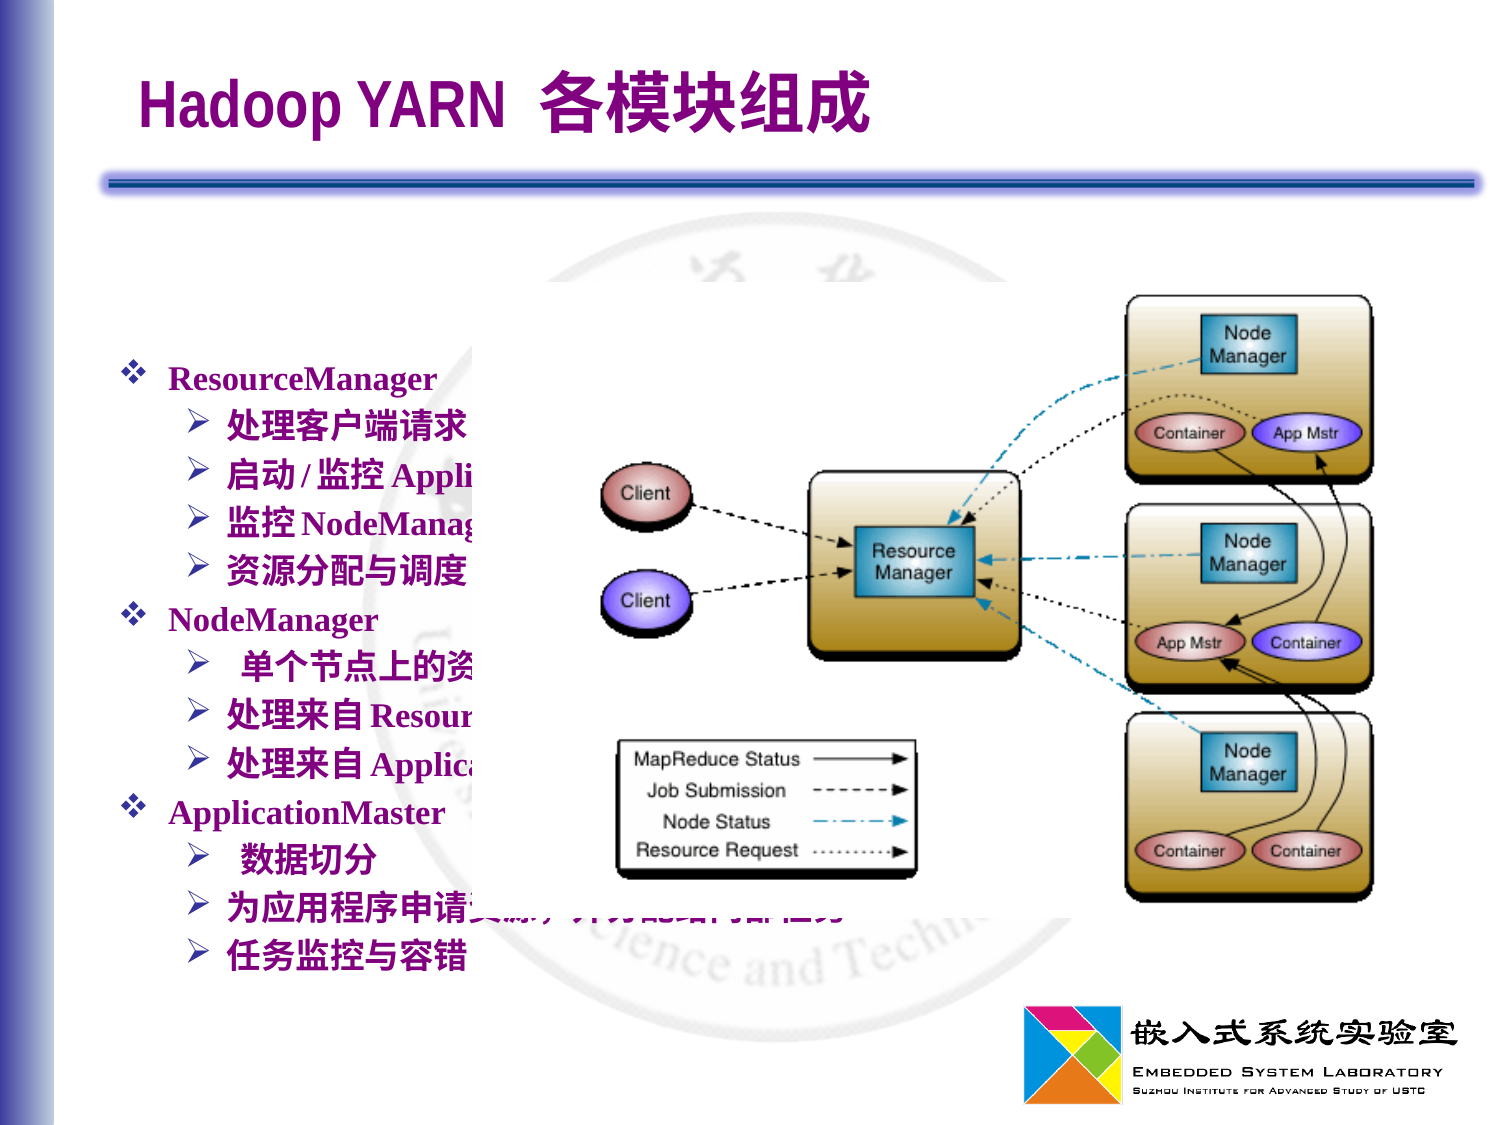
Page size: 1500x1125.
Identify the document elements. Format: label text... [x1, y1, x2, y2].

list ResourceManager 处理客户端请求 启动/监控ApplicationMaster 监控NodeManager 资源分配与调度 NodeManager 单个节点上的资源管理 处理来自ResourceManager的命令 处理来自ApplicationMaster的命令 ApplicationMaster 数据切分 为应用程序申请资源，并分配给内部任务 任务监控与容错 [103, 348, 1397, 985]
picture [336, 985, 1459, 1105]
picture [88, 160, 1500, 918]
title Hadoop YARN 各模块组成 [123, 42, 1459, 150]
